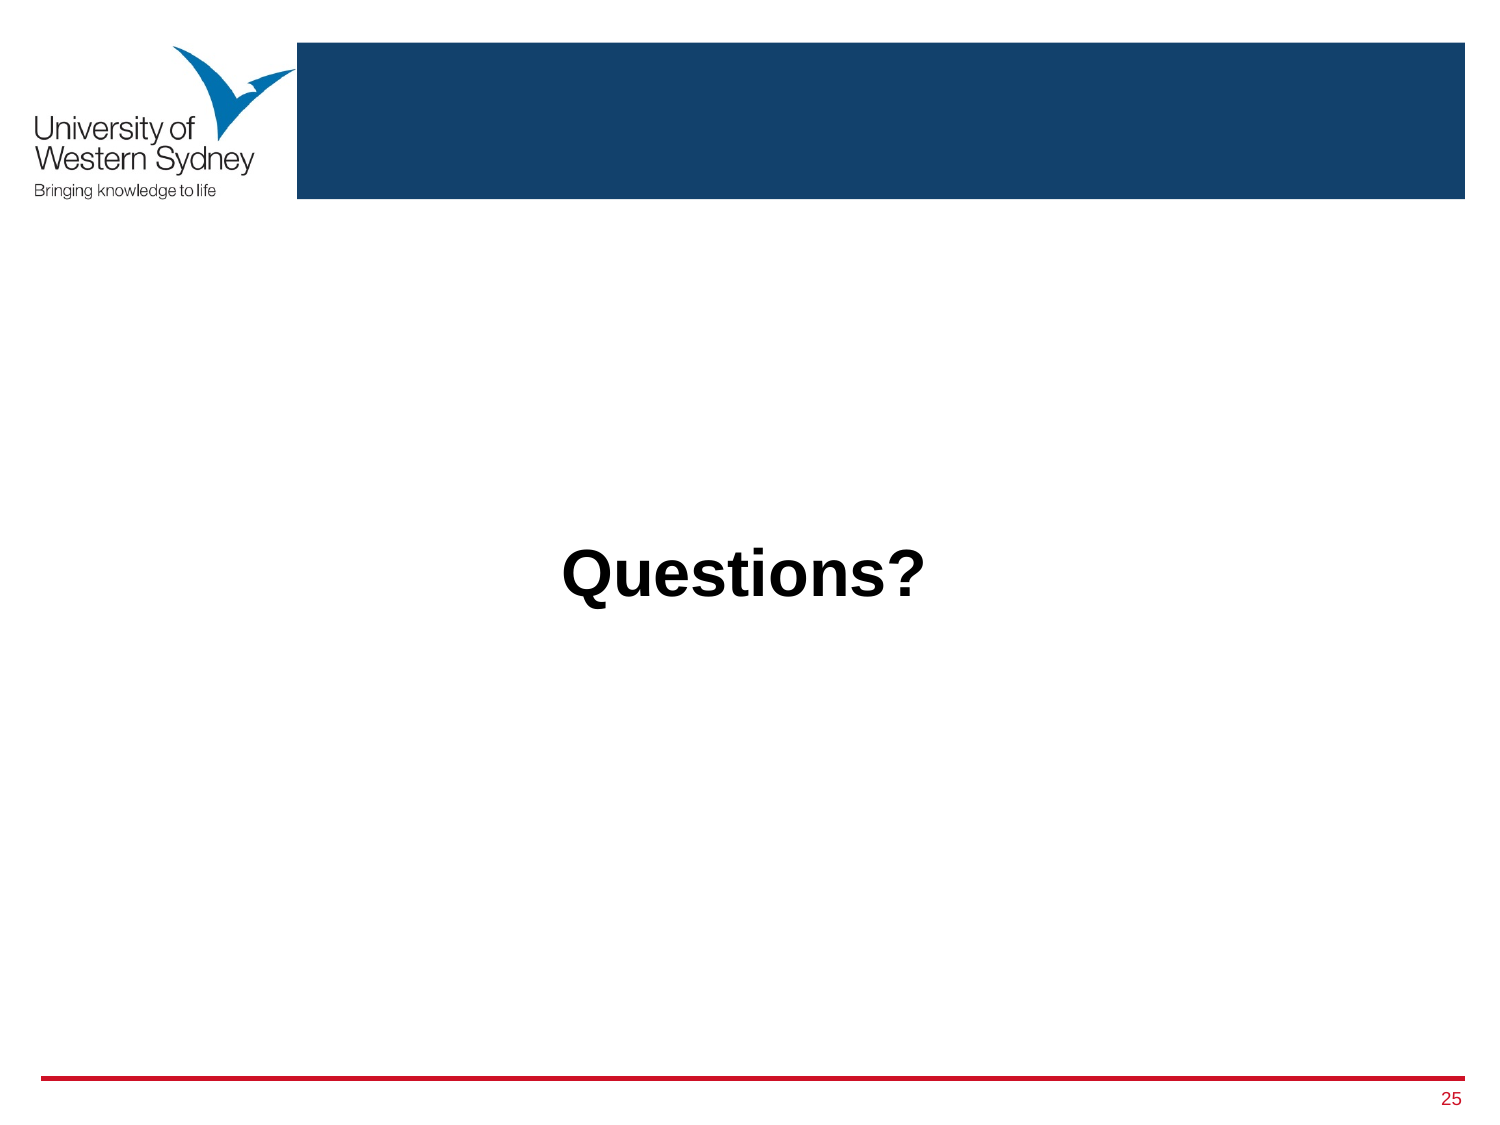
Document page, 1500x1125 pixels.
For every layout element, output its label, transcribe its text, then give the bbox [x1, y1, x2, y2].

slide_number 25 [1421, 1080, 1463, 1116]
list Questions? [41, 219, 1463, 1047]
picture [30, 43, 296, 200]
